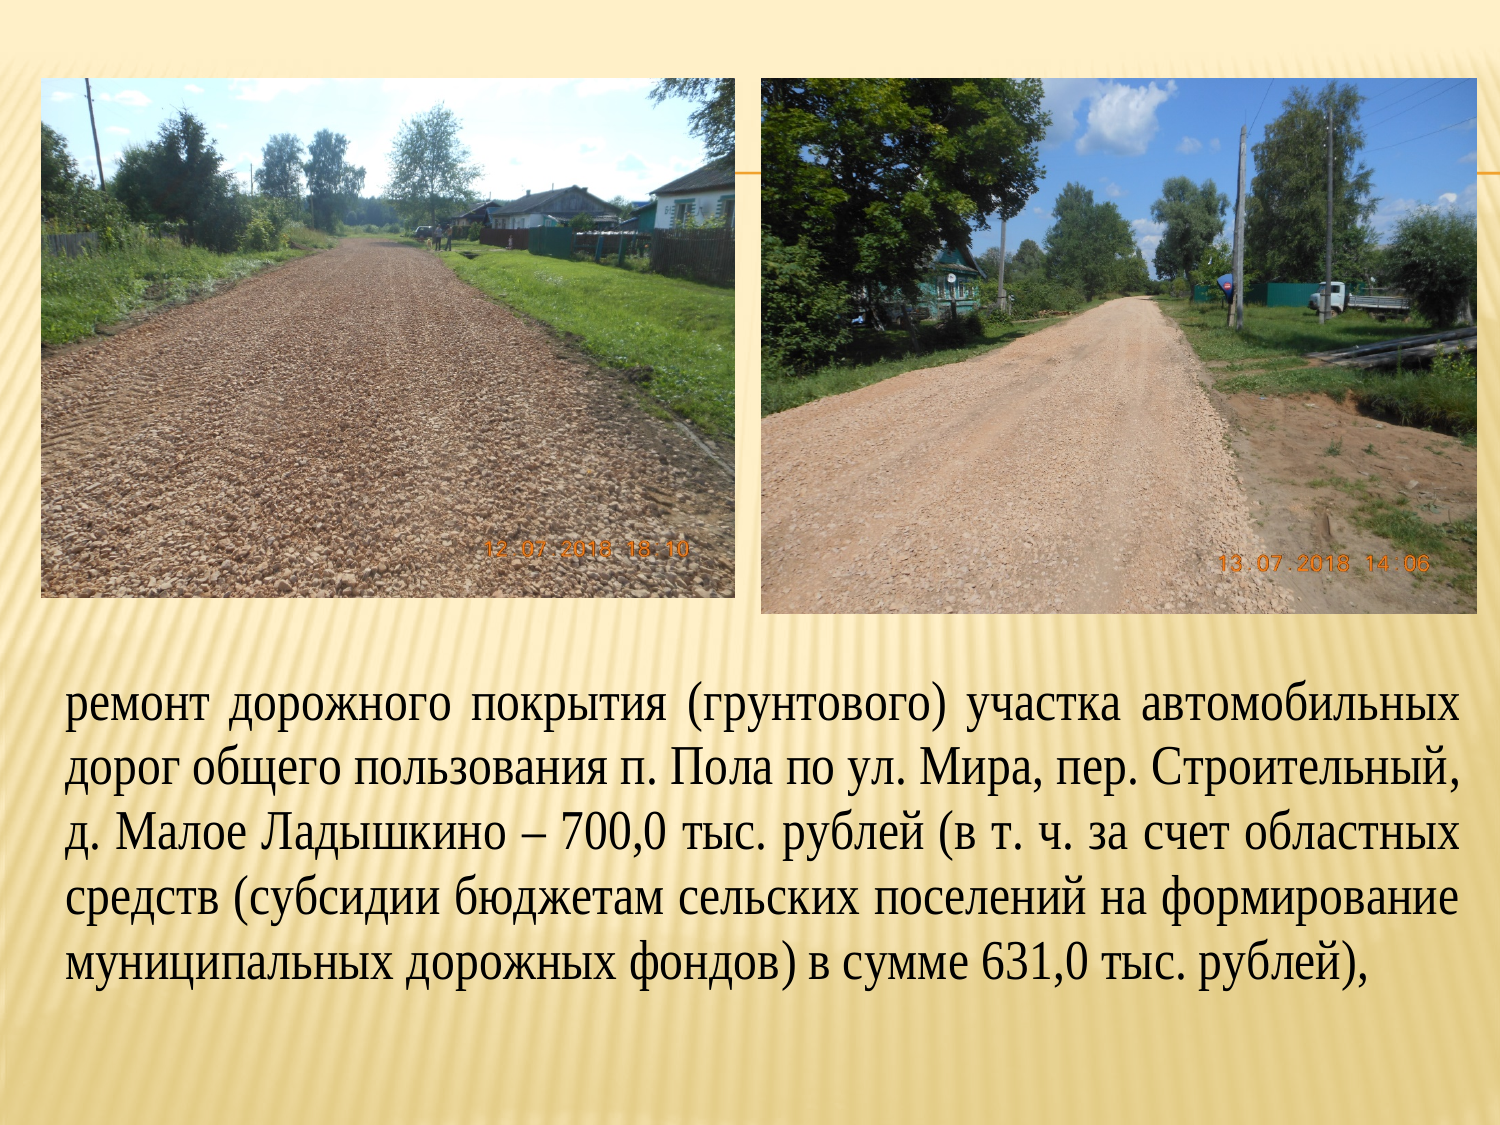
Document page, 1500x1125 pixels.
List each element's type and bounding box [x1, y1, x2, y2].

picture [64, 668, 1460, 994]
picture [761, 77, 1477, 615]
list [40, 77, 735, 599]
